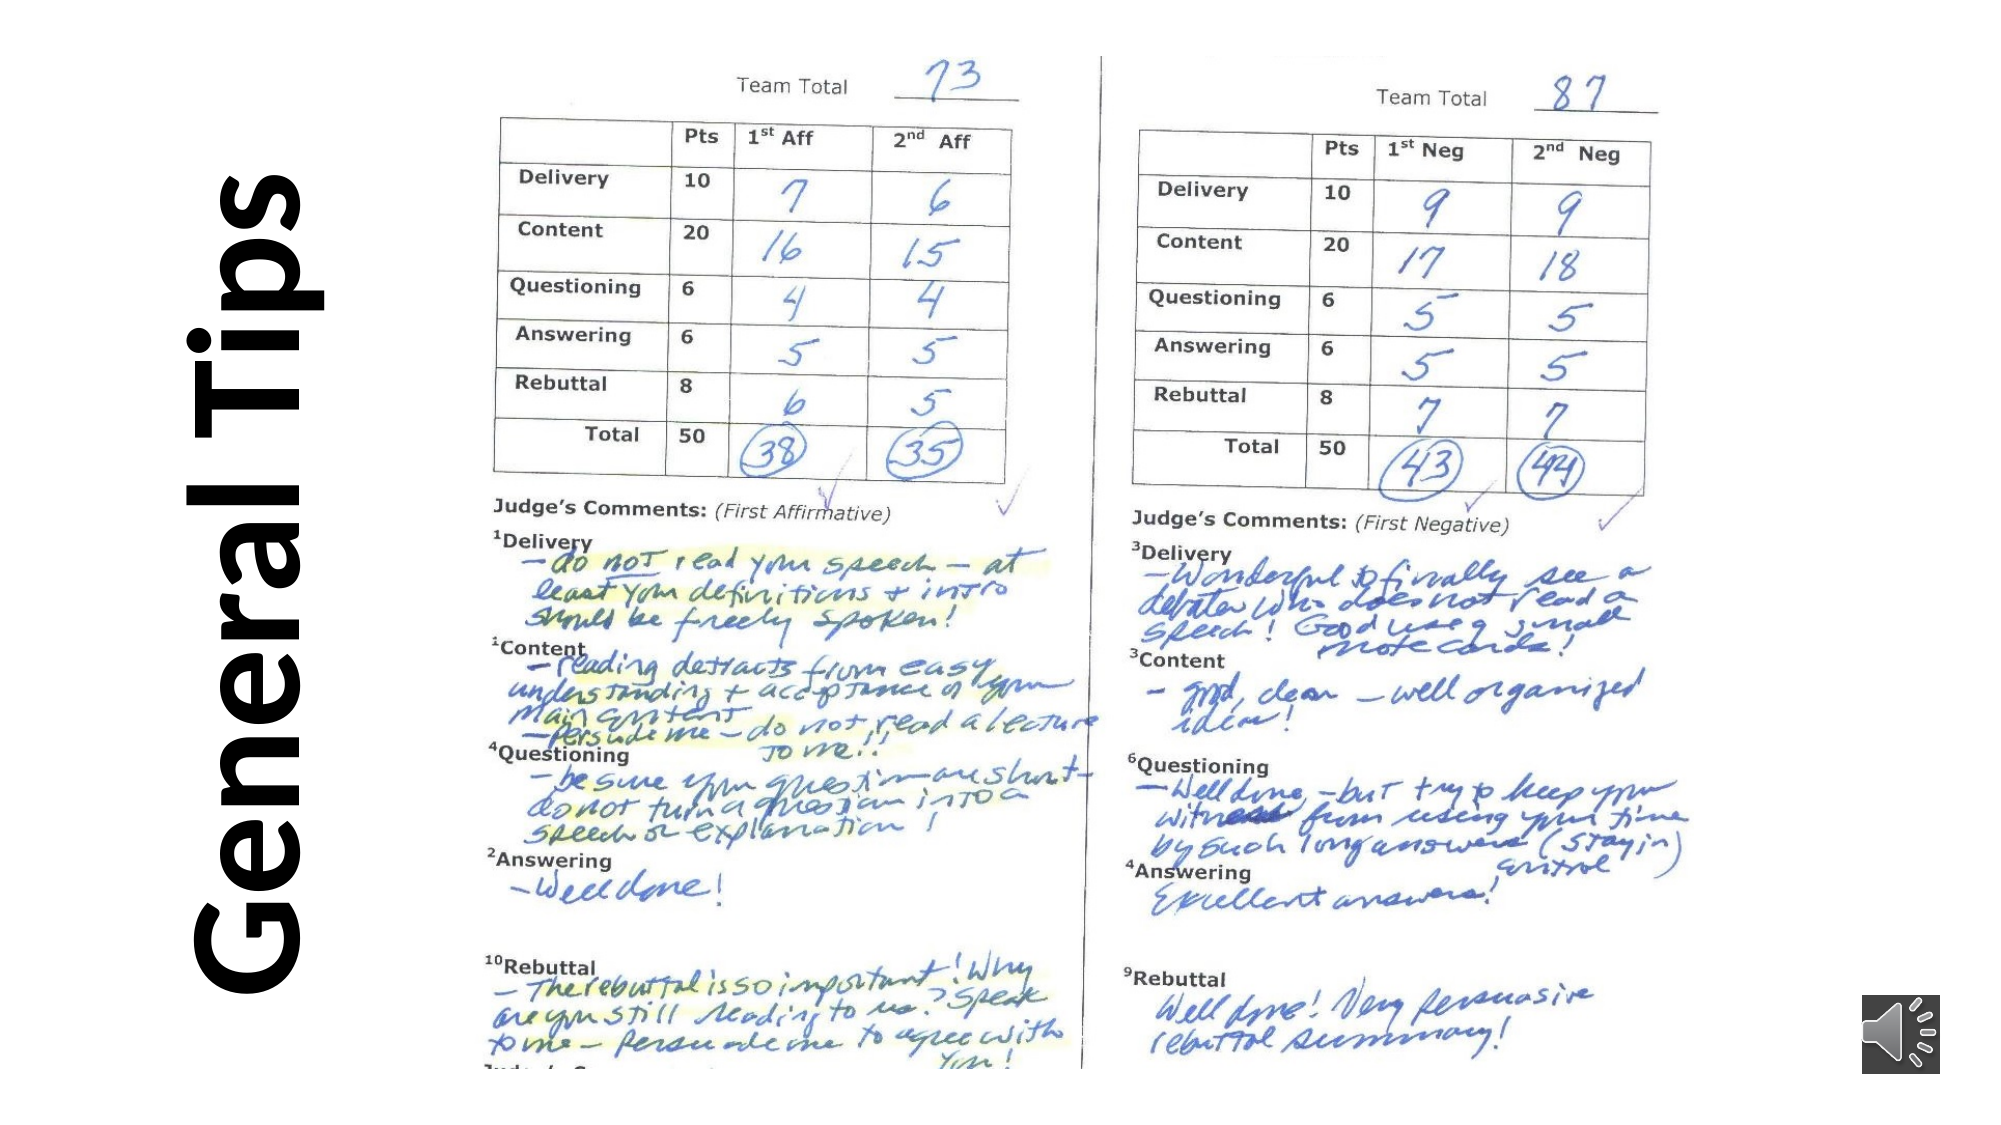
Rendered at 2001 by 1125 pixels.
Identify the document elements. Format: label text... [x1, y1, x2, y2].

picture [1861, 994, 1941, 1075]
title General Tips [138, 98, 357, 1014]
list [441, 56, 1694, 1069]
